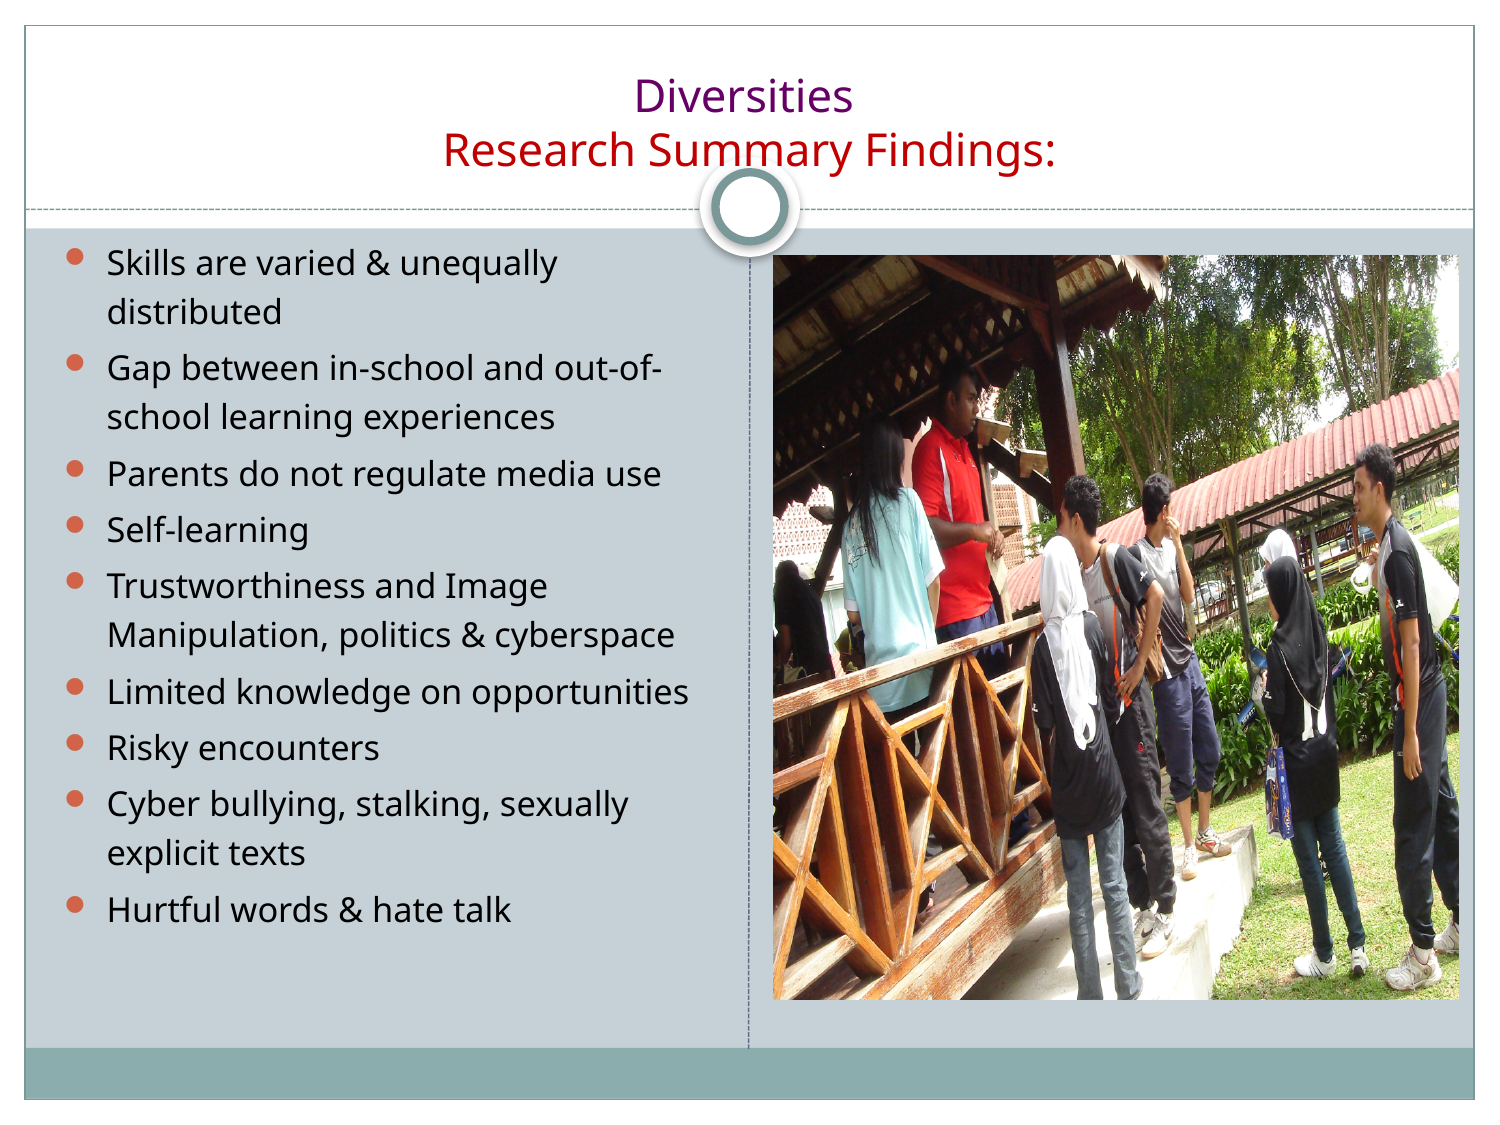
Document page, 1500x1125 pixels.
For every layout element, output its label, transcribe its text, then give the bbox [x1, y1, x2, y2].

picture [773, 255, 1459, 1000]
list Skills are varied & unequally distributed Gap between in-school and out-of-school learning experiences Parents do not regulate media use Self-learning Trustworthiness and Image Manipulation, politics & cyberspace Limited knowledge on opportunities Risky encounters Cyber bullying, stalking, sexually explicit texts Hurtful words & hate talk [49, 224, 712, 993]
title Diversities Research Summary Findings: [49, 58, 1450, 184]
